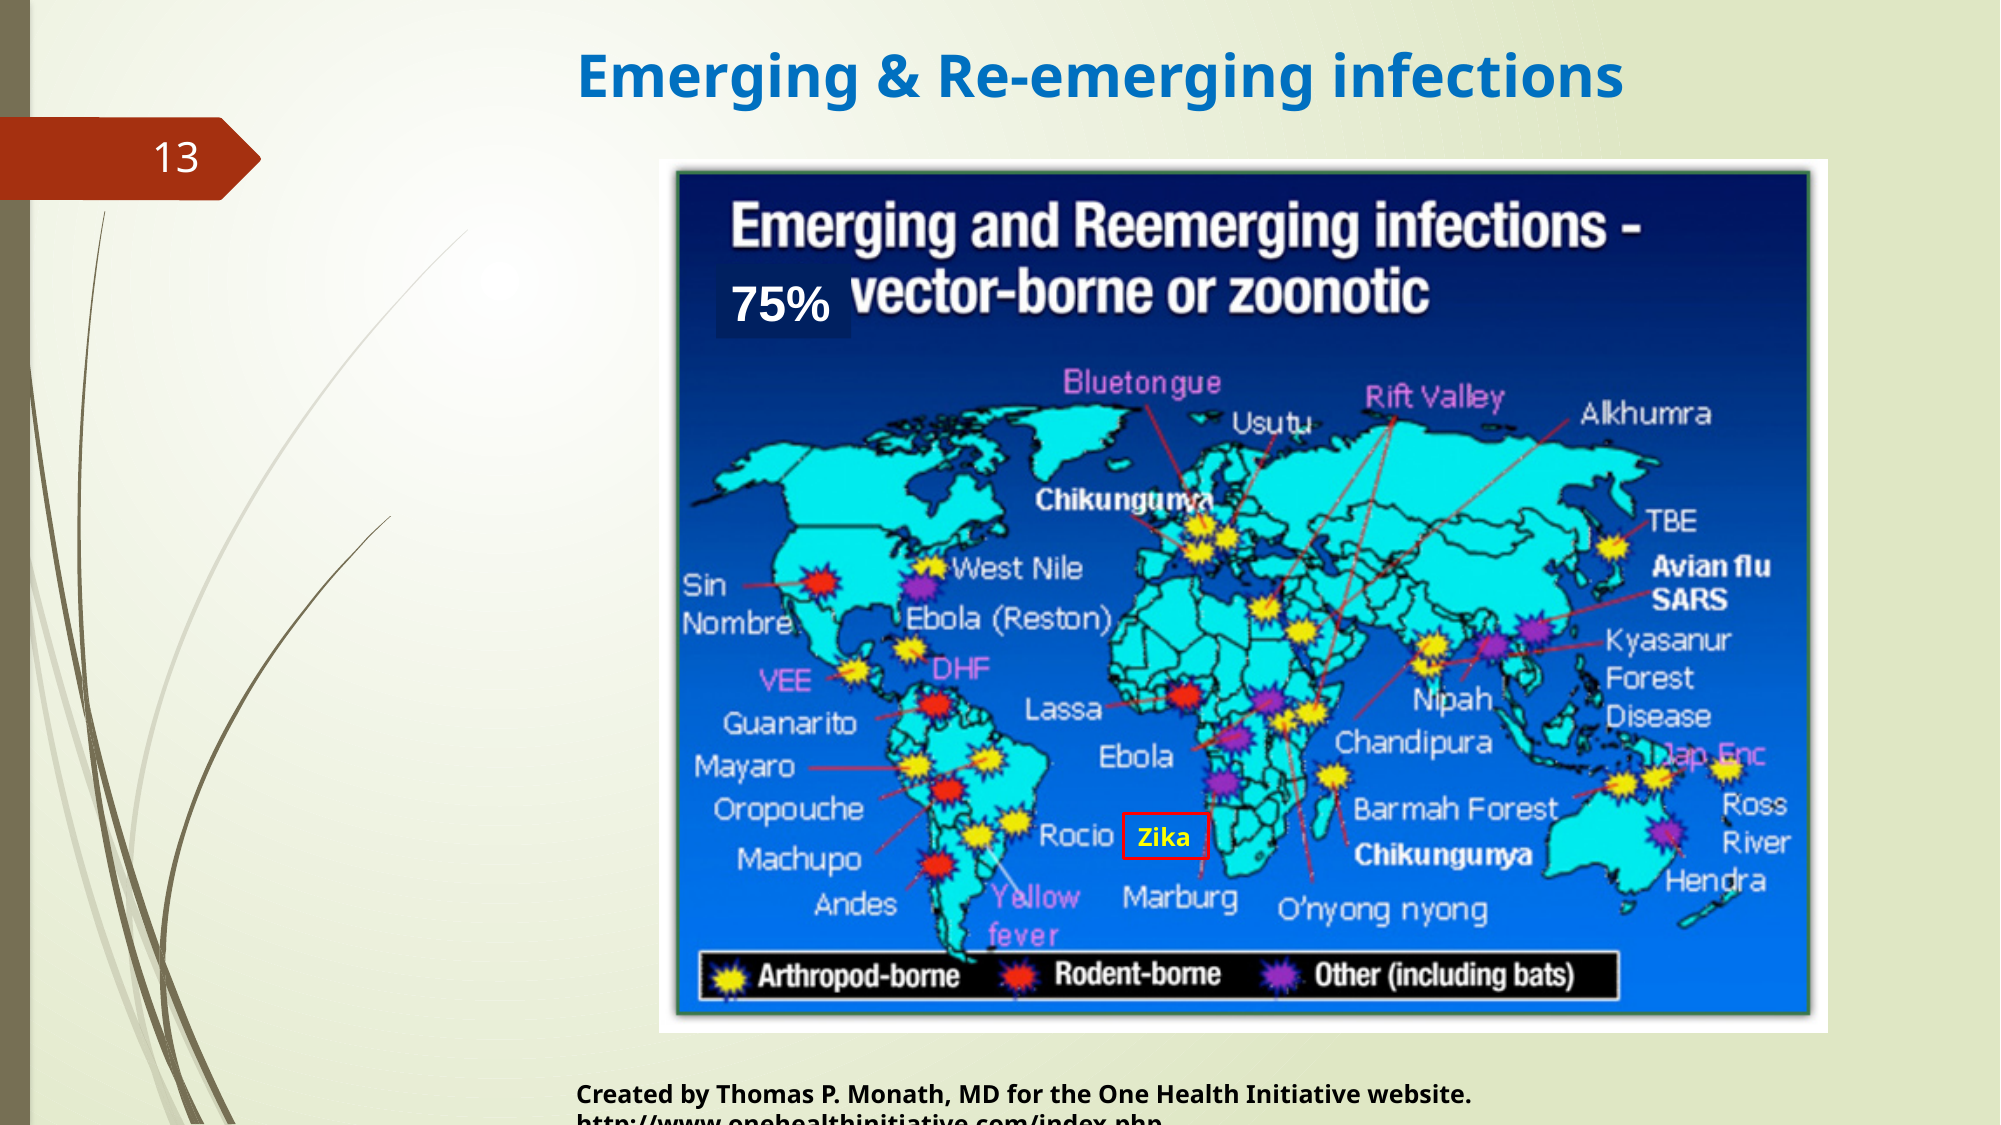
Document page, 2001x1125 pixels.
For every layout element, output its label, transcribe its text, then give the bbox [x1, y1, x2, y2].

text_box Created by Thomas P. Monath, MD for the One Health Initiative website. http://www.onehealthinitiative.com/index.php [561, 1071, 1904, 1125]
slide_number 13 [87, 129, 216, 190]
picture [659, 158, 1828, 1033]
title Emerging & Re-emerging infections [561, 30, 1904, 160]
